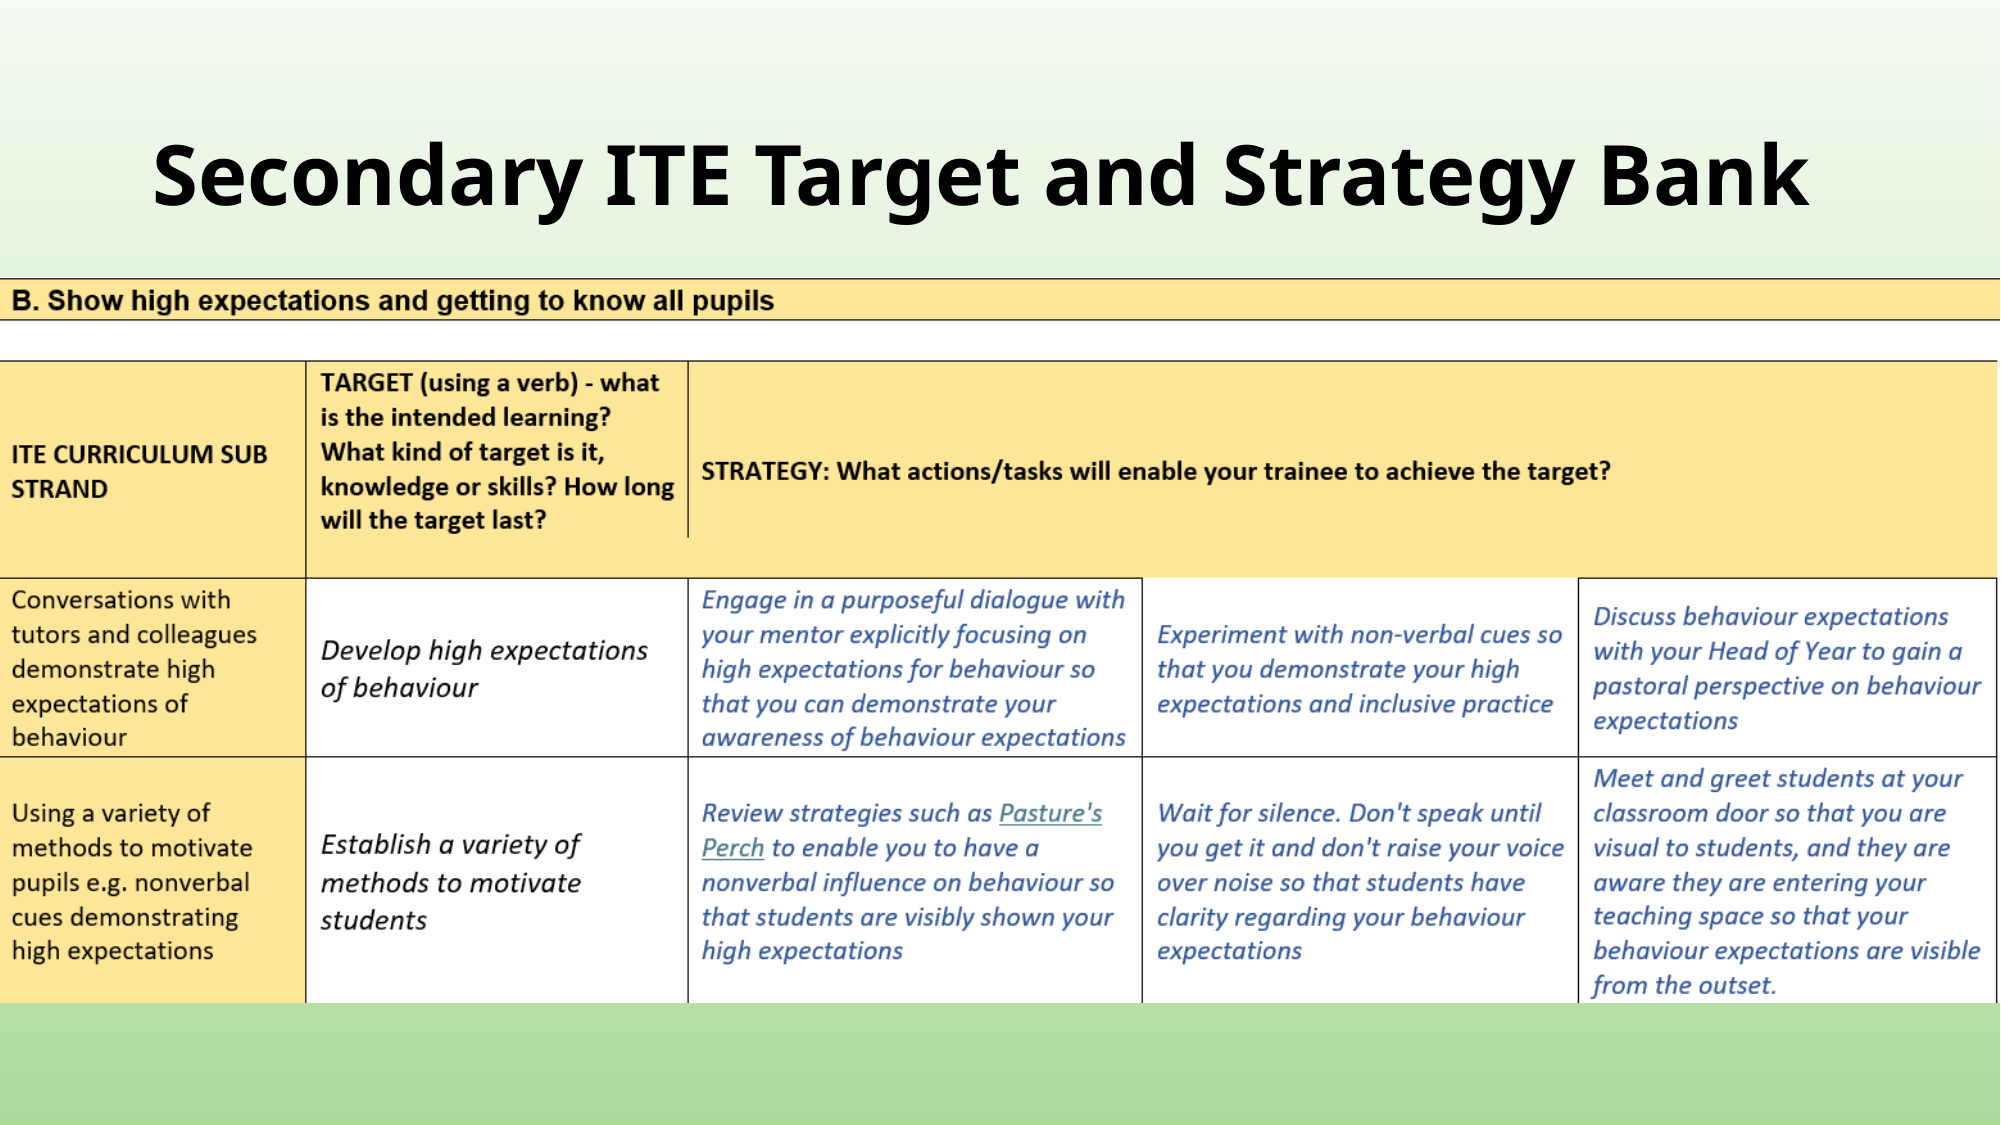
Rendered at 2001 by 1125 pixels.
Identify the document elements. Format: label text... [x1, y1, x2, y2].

picture [0, 277, 2000, 1003]
title Secondary ITE Target and Strategy Bank [137, 59, 1863, 277]
